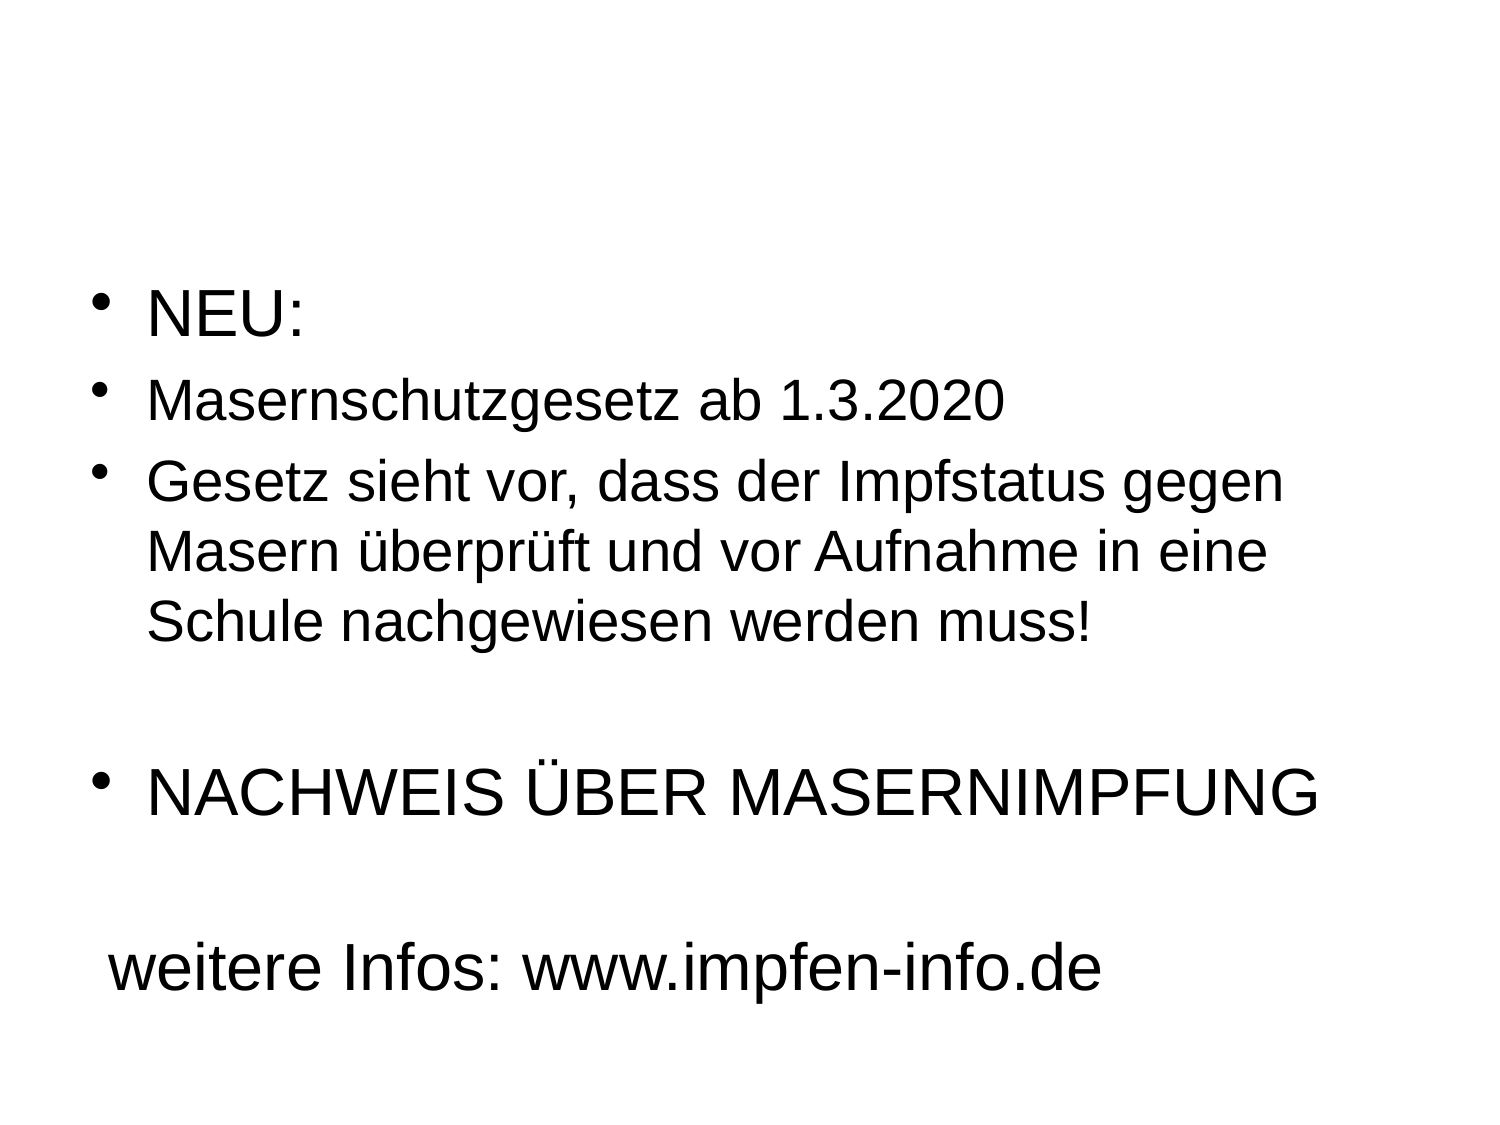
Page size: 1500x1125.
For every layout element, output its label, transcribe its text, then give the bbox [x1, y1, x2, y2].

list NEU: Masernschutzgesetz ab 1.3.2020 Gesetz sieht vor, dass der Impfstatus gegen Masern überprüft und vor Aufnahme in eine Schule nachgewiesen werden muss! NACHWEIS ÜBER MASERNIMPFUNG weitere Infos: www.impfen-info.de [75, 262, 1425, 1005]
